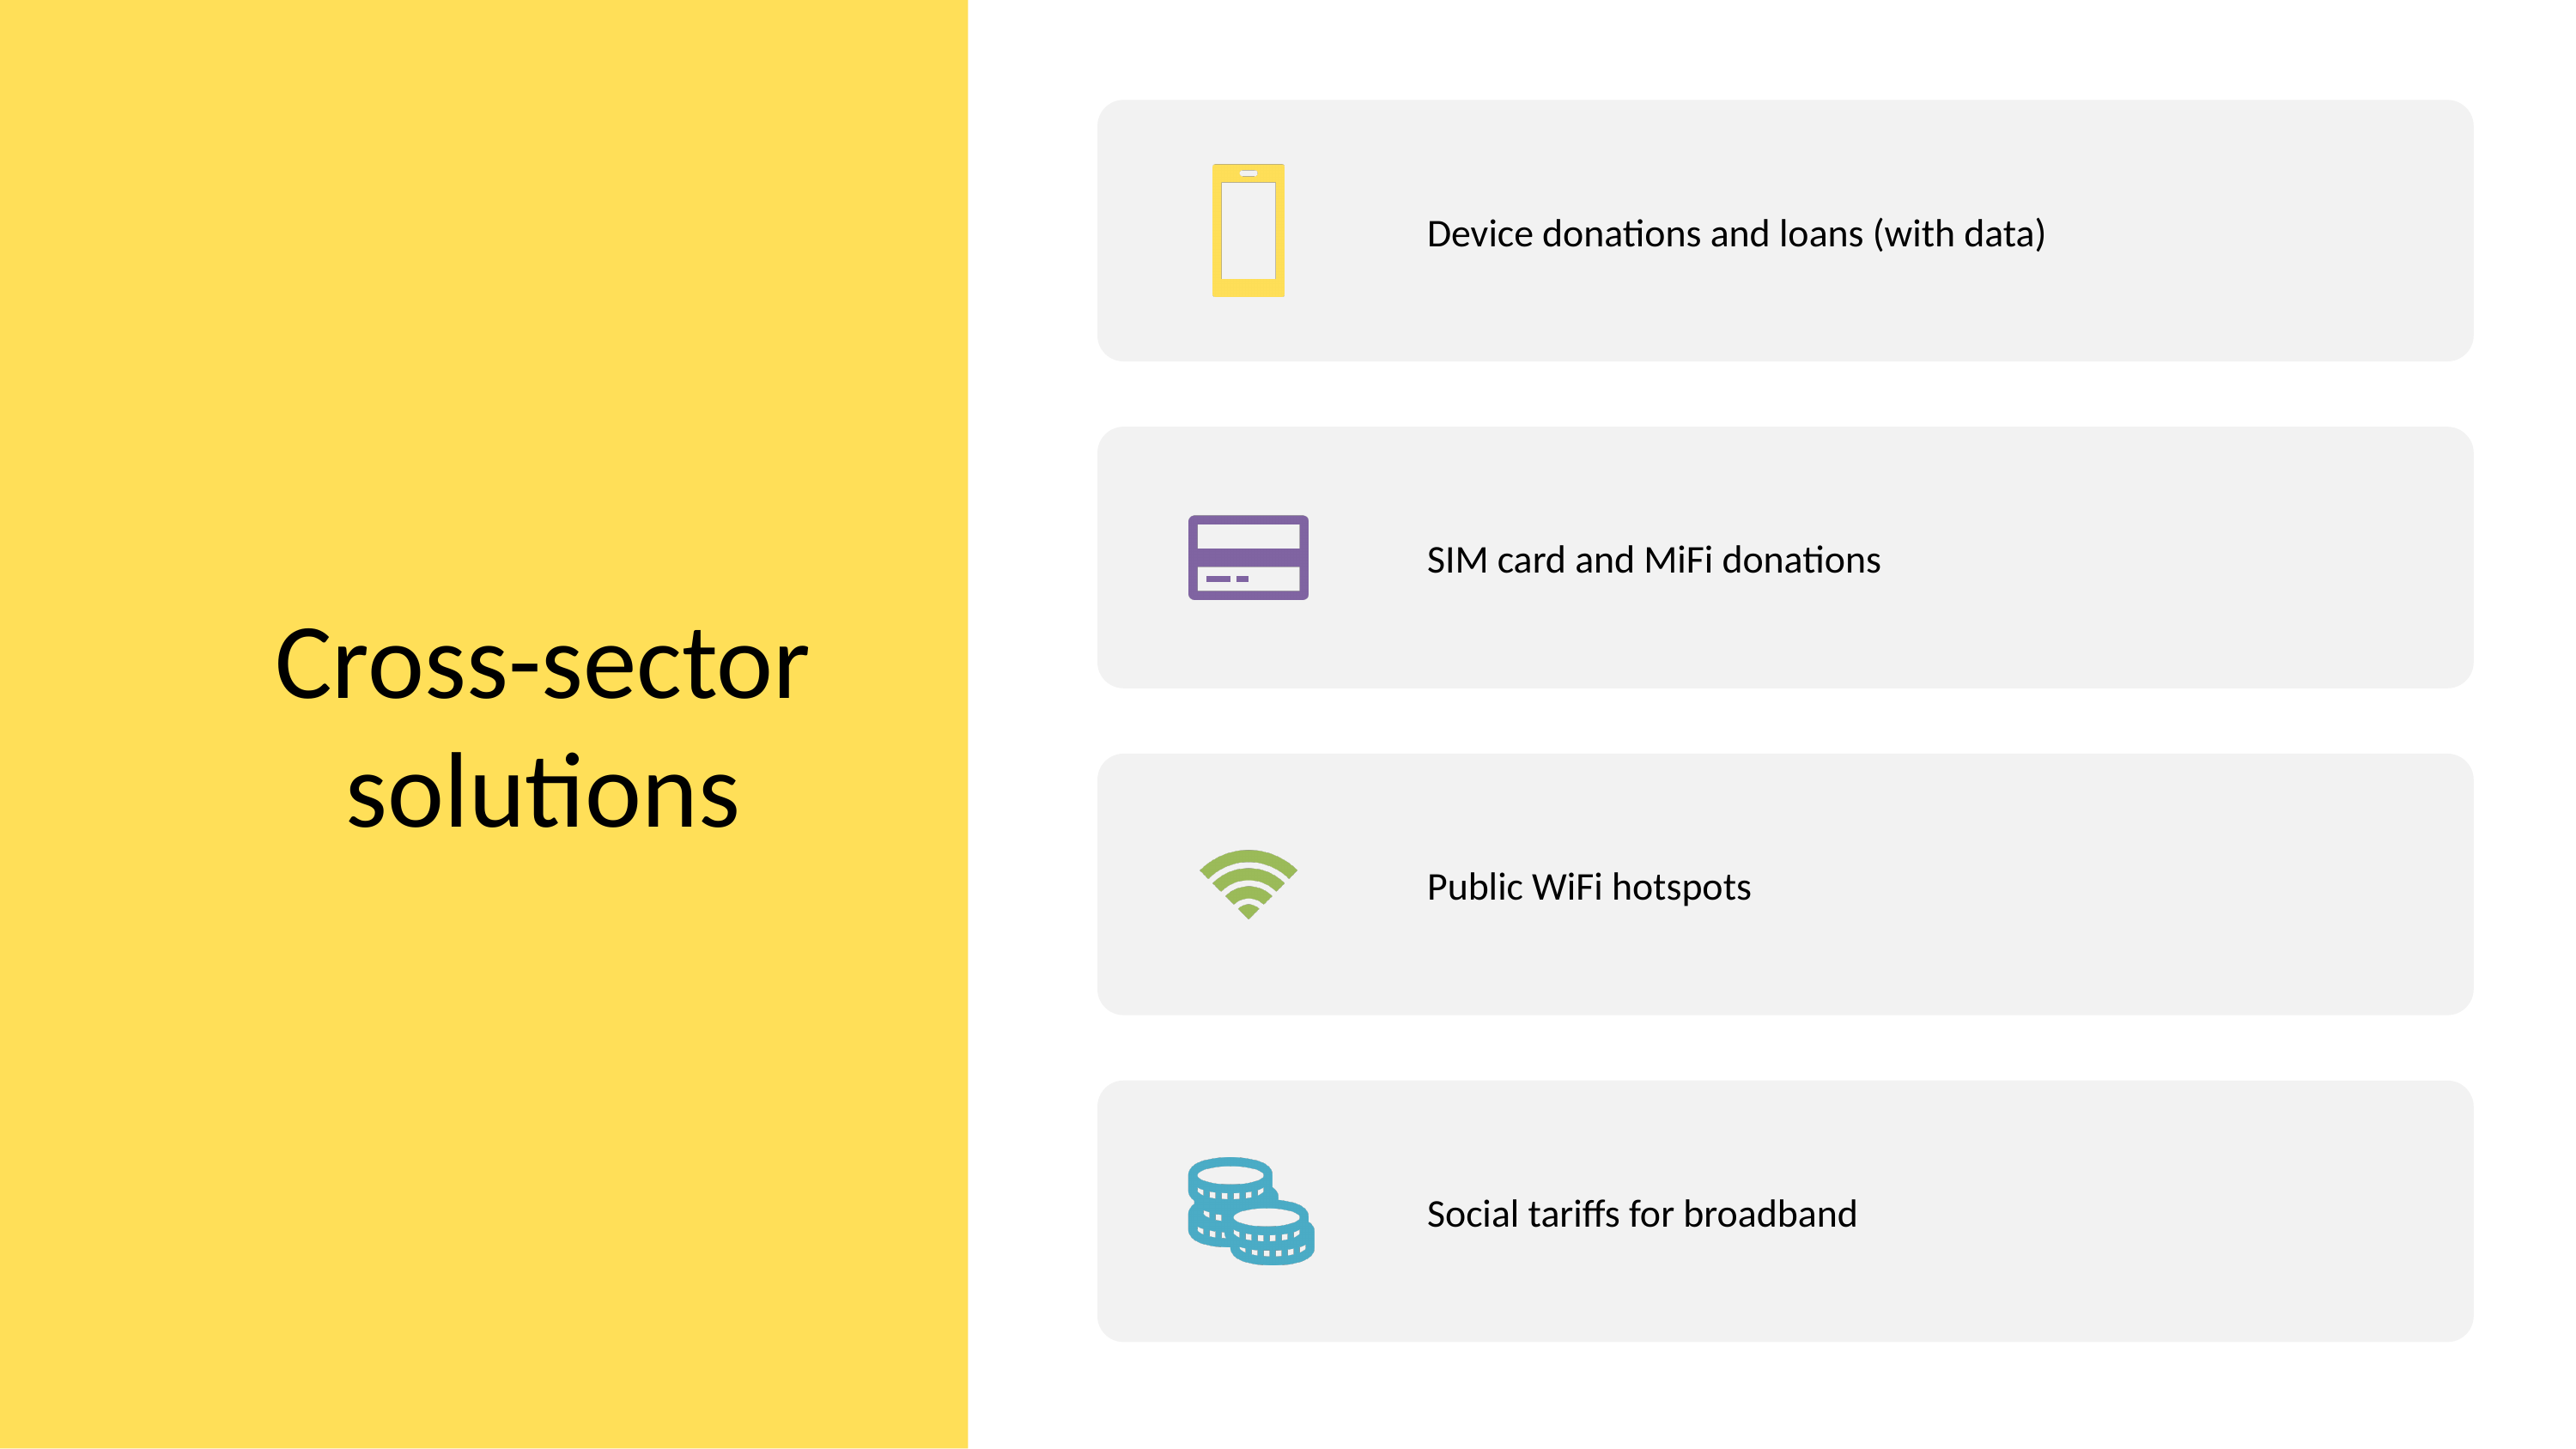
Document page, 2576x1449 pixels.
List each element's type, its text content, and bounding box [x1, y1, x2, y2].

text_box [1097, 100, 2475, 1343]
title Cross-sector solutions [182, 214, 904, 1227]
text_box [0, 0, 969, 1449]
text_box [20, 98, 948, 1343]
